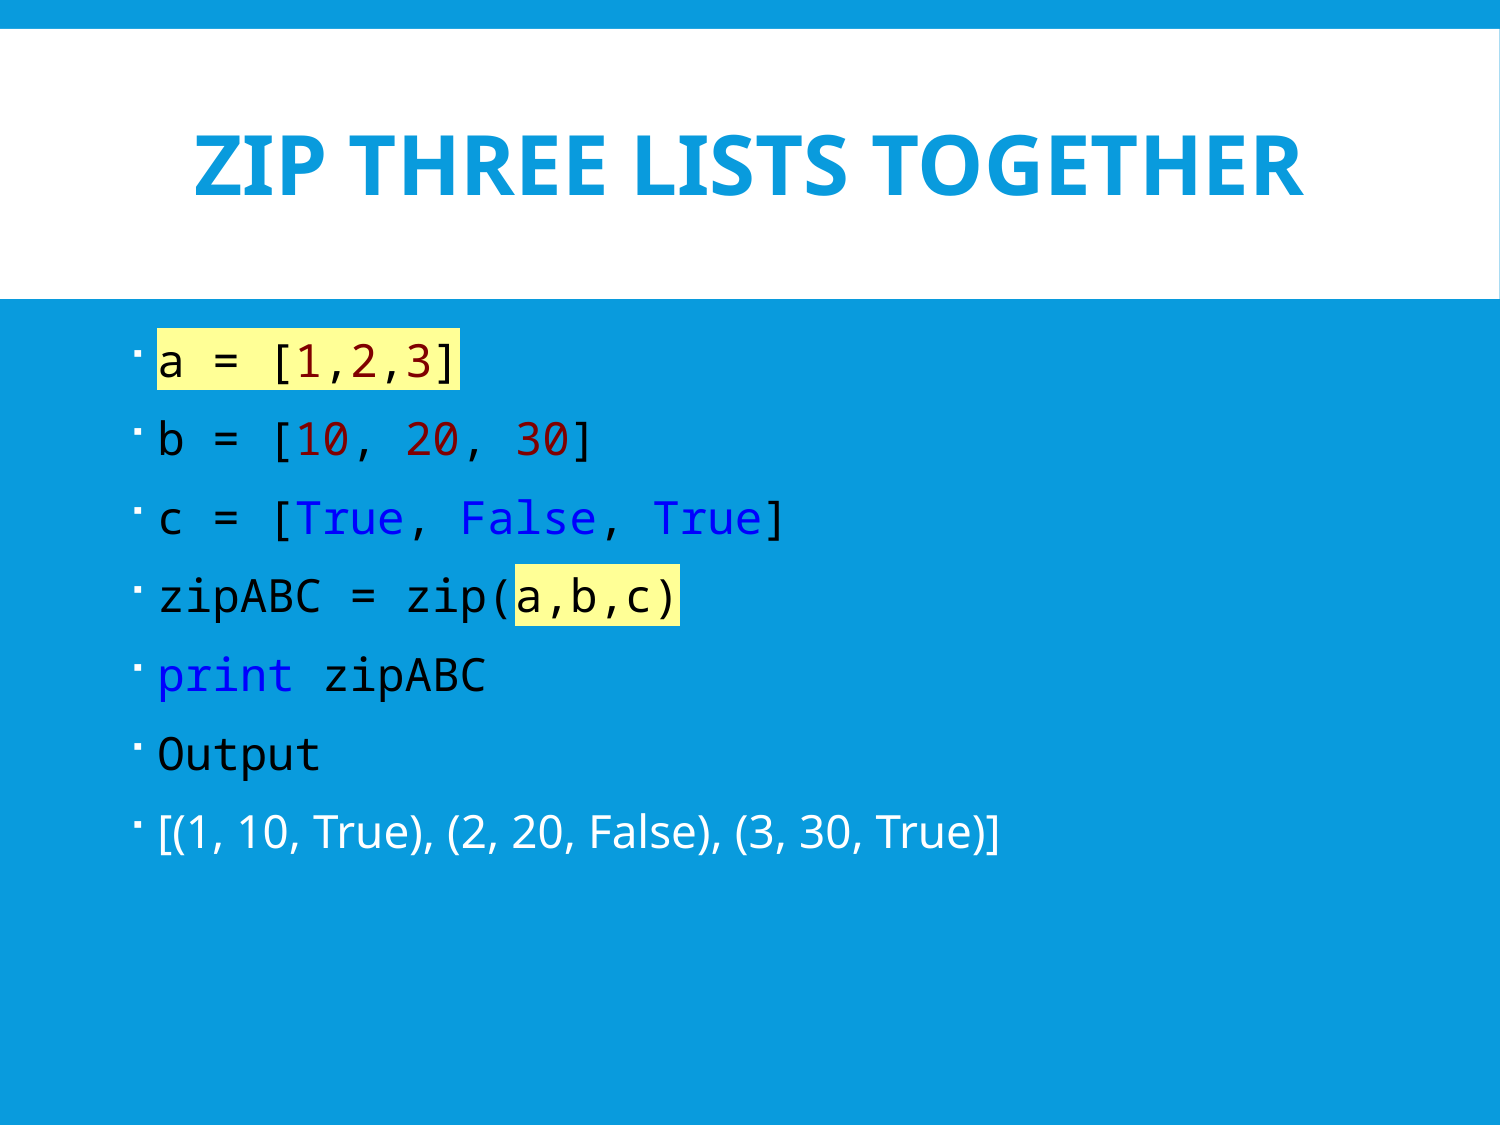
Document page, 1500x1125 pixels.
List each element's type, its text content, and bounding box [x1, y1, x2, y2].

title Zip three lists together [112, 46, 1388, 295]
list a = [1,2,3] b = [10, 20, 30] c = [True, False, True] zipABC = zip(a,b,c) print zipABC Output [(1, 10, True), (2, 20, False), (3, 30, True)] [112, 329, 1388, 1020]
